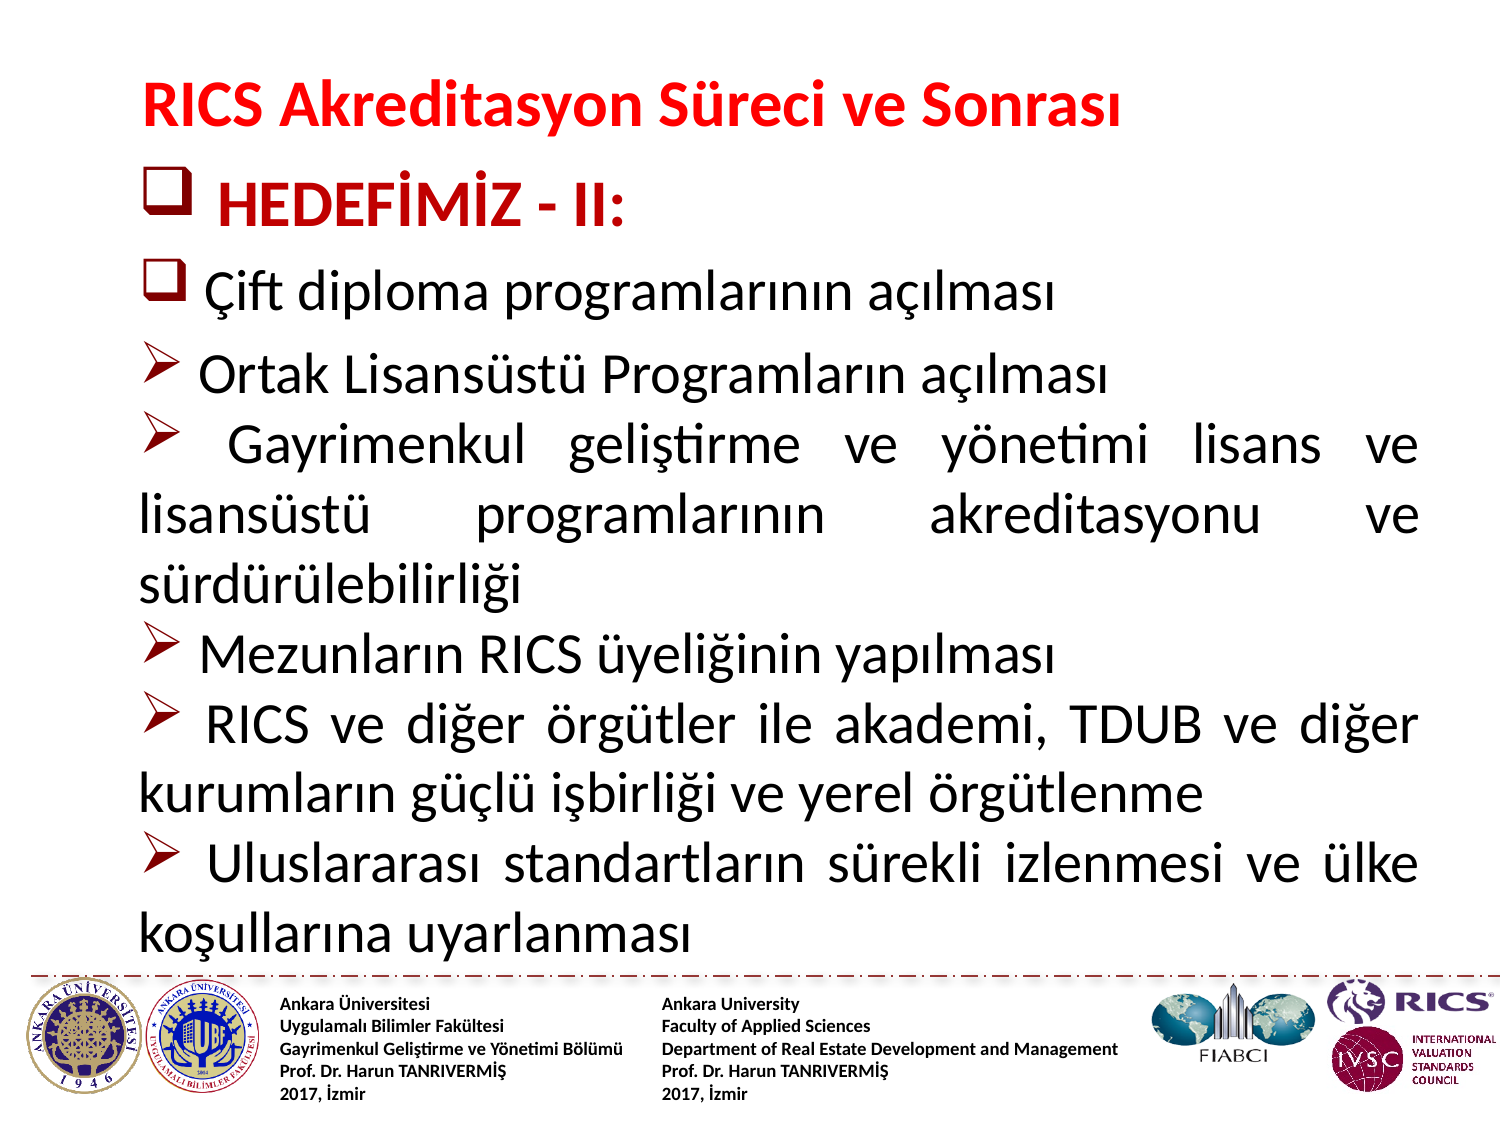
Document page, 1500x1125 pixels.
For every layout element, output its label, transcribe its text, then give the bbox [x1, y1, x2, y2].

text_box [26, 975, 1500, 1113]
text_box HEDEFİMİZ - II: Çift diploma programlarının açılması Ortak Lisansüstü Programların açılması Gayrimenkul geliştirme ve yönetimi lisans ve lisansüstü programlarının akreditasyonu ve sürdürülebilirliği Mezunların RICS üyeliğinin yapılması RICS ve diğer örgütler ile akademi, TDUB ve diğer kurumların güçlü işbirliği ve yerel örgütlenme Uluslararası standartların sürekli izlenmesi ve ülke koşullarına uyarlanması [123, 152, 1435, 972]
text_box RICS Akreditasyon Süreci ve Sonrası [127, 52, 1154, 148]
